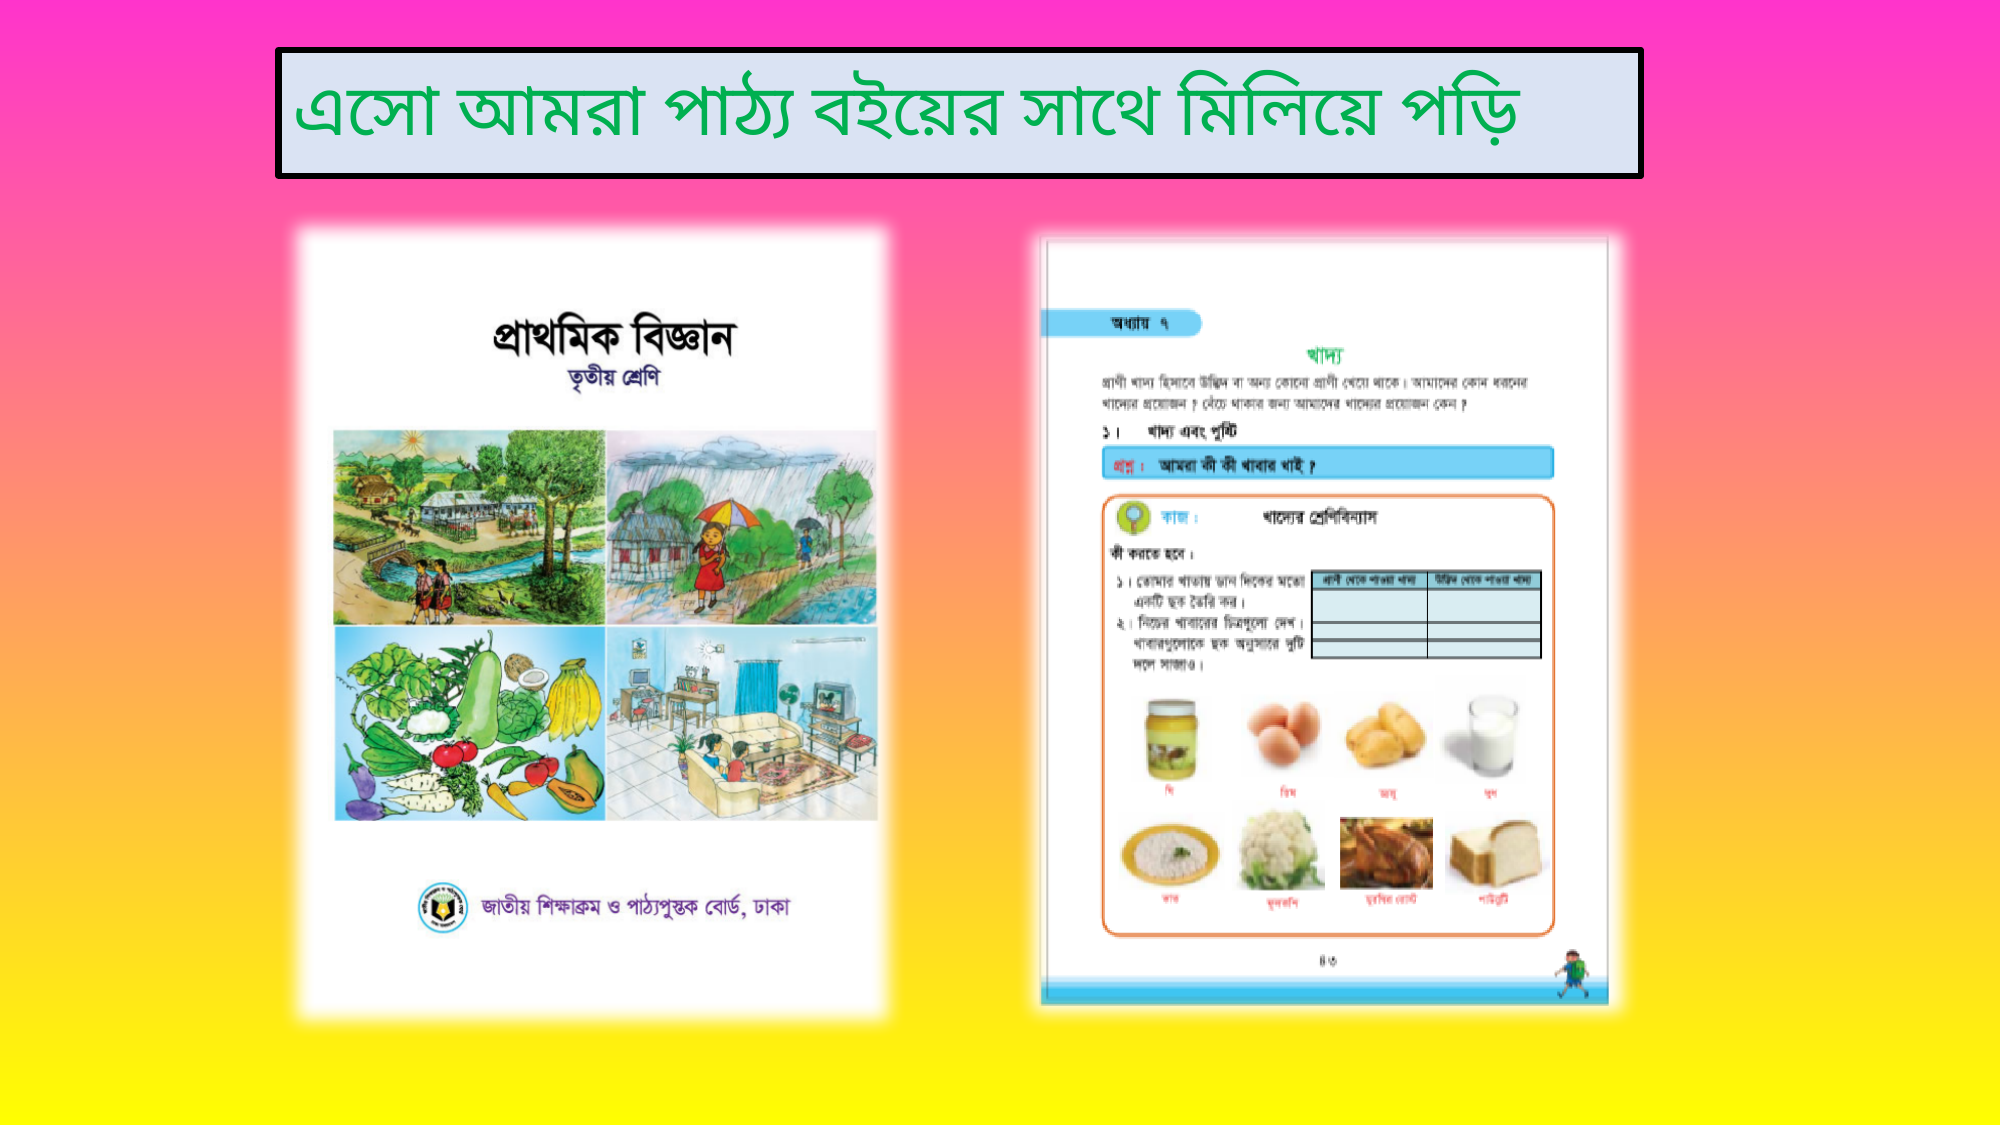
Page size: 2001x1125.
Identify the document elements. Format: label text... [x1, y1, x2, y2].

picture [1015, 216, 1641, 1030]
picture [278, 208, 908, 1039]
title এসো আমরা পাঠ্য বইয়ের সাথে মিলিয়ে পড়ি [278, 50, 1641, 176]
